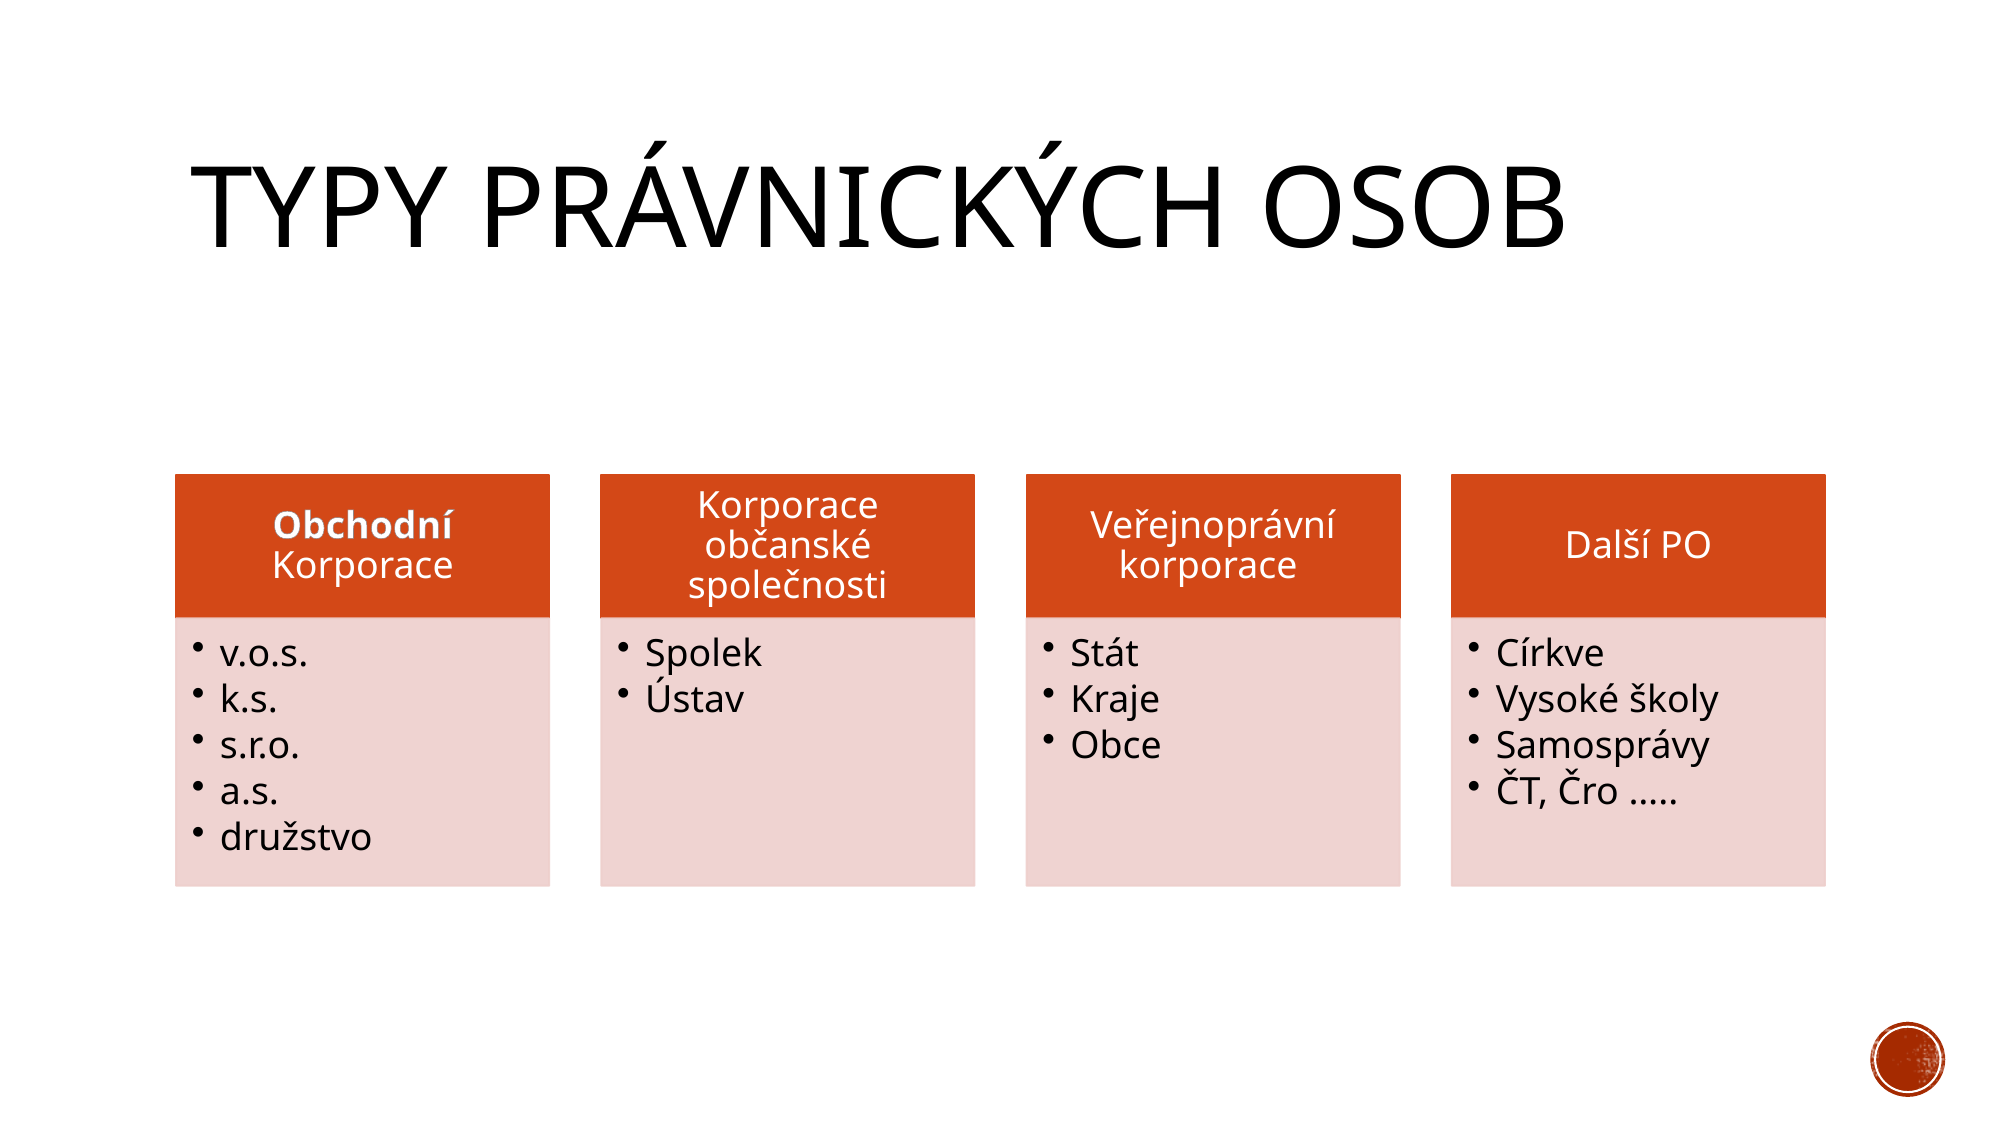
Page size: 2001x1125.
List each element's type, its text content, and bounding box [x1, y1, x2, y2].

title Typy právnických osob [175, 79, 1826, 344]
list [176, 354, 1826, 1011]
